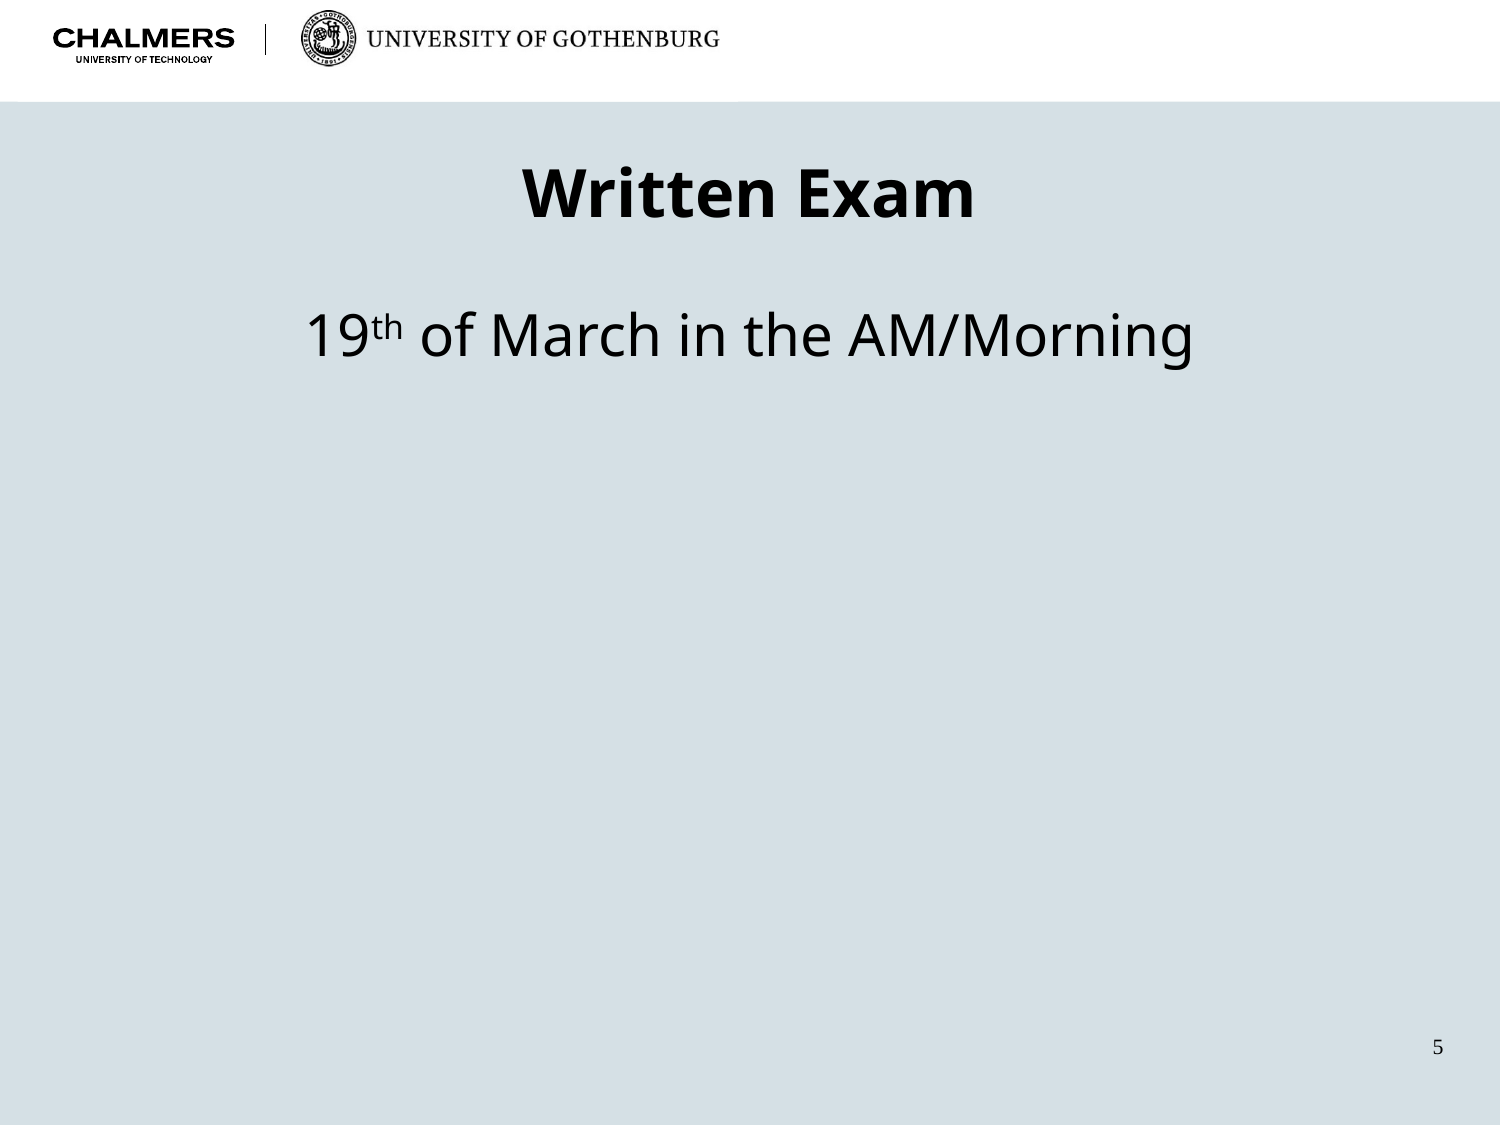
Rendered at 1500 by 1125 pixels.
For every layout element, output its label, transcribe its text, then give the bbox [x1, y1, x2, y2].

title Written Exam [112, 113, 1388, 268]
picture [0, 0, 720, 96]
list 19th of March in the AM/Morning [112, 290, 1388, 1106]
slide_number 5 [1146, 1025, 1459, 1100]
picture [64, 31, 1500, 119]
